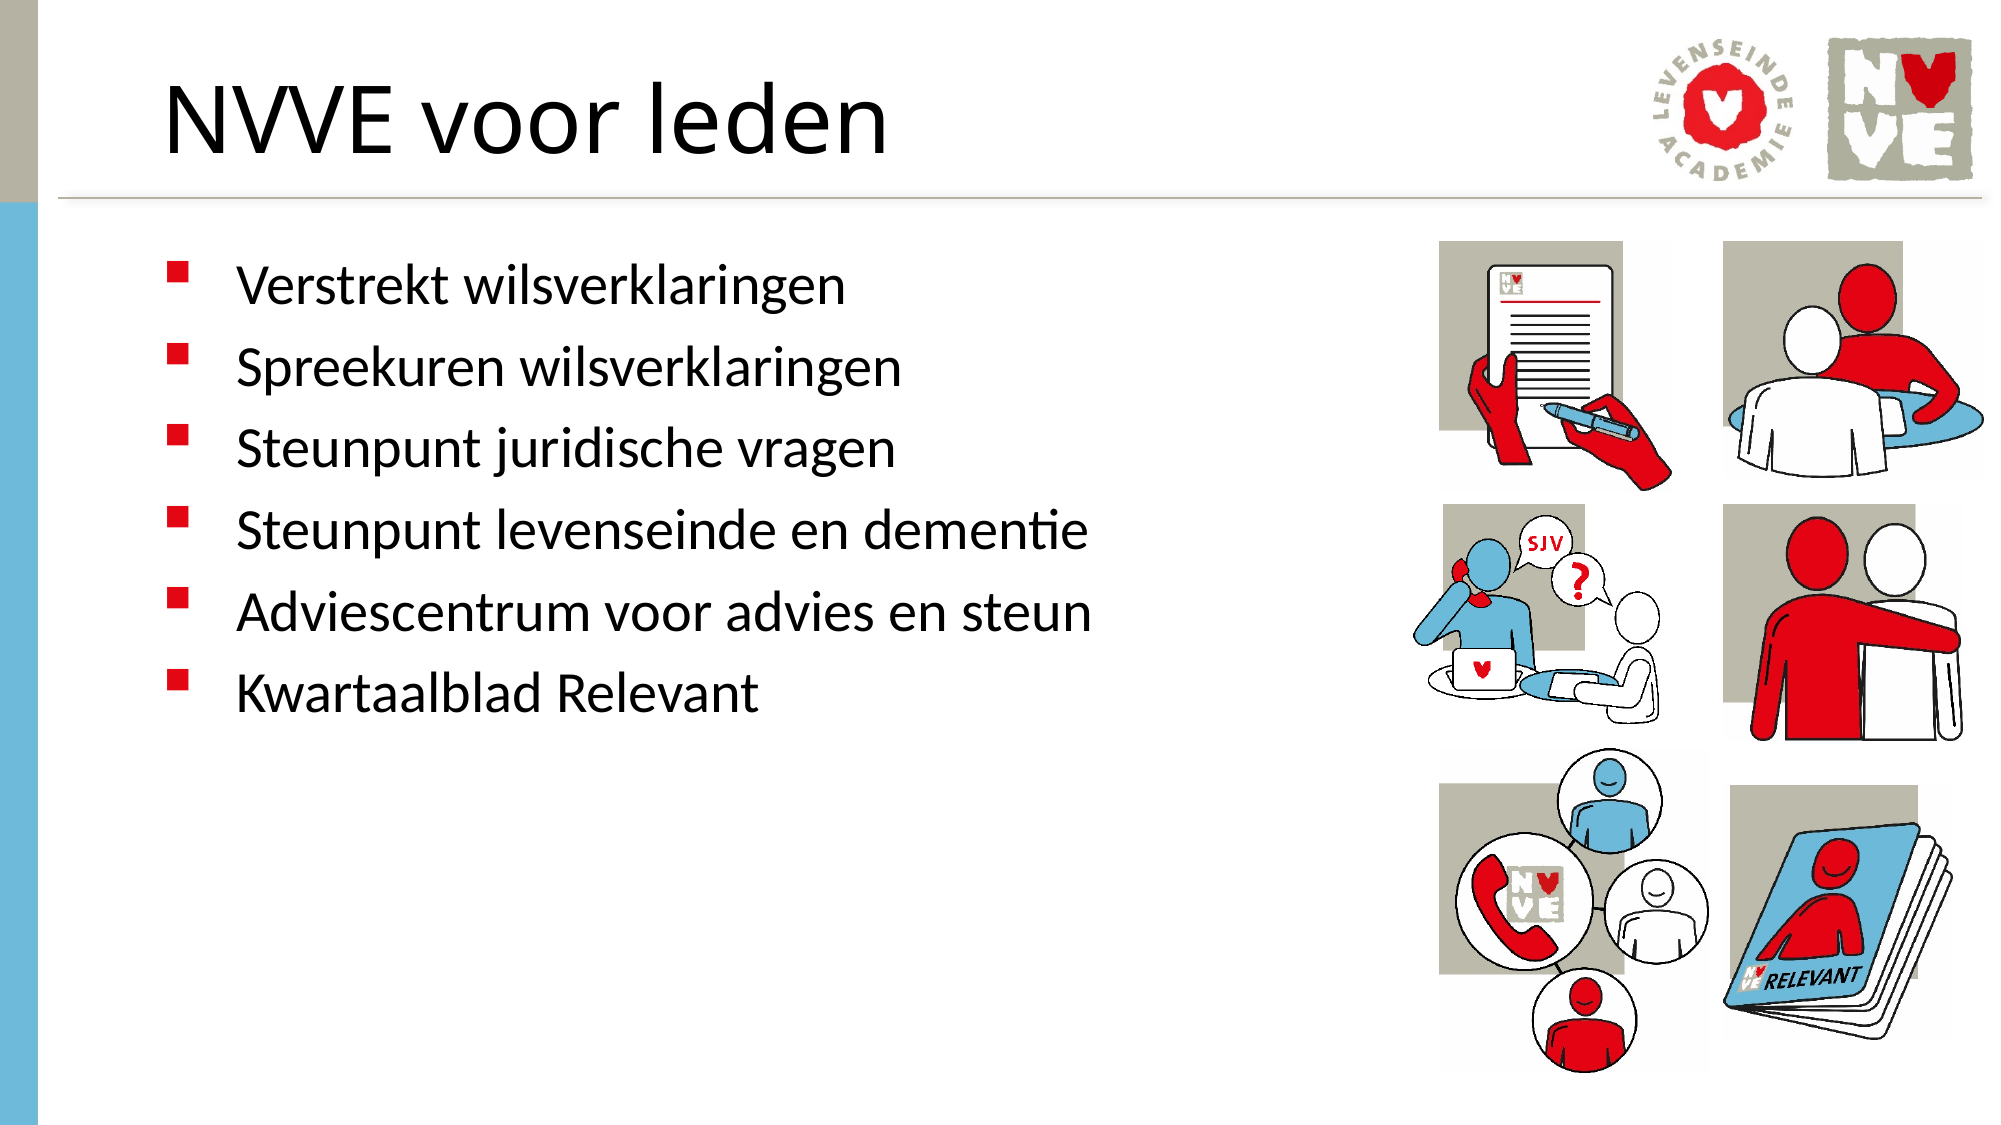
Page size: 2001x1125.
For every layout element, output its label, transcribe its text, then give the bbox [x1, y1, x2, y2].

list Verstrekt wilsverklaringen Spreekuren wilsverklaringen Steunpunt juridische vragen Steunpunt levenseinde en dementie Adviescentrum voor advies en steun Kwartaalblad Relevant [146, 238, 1396, 1066]
title NVVE voor leden [146, 45, 1619, 188]
picture [1413, 504, 1660, 725]
picture [1653, 39, 1793, 181]
picture [1723, 785, 1953, 1040]
picture [1827, 37, 1973, 181]
picture [1723, 504, 1963, 741]
picture [1439, 748, 1709, 1073]
picture [1723, 241, 1984, 479]
picture [1439, 241, 1673, 491]
